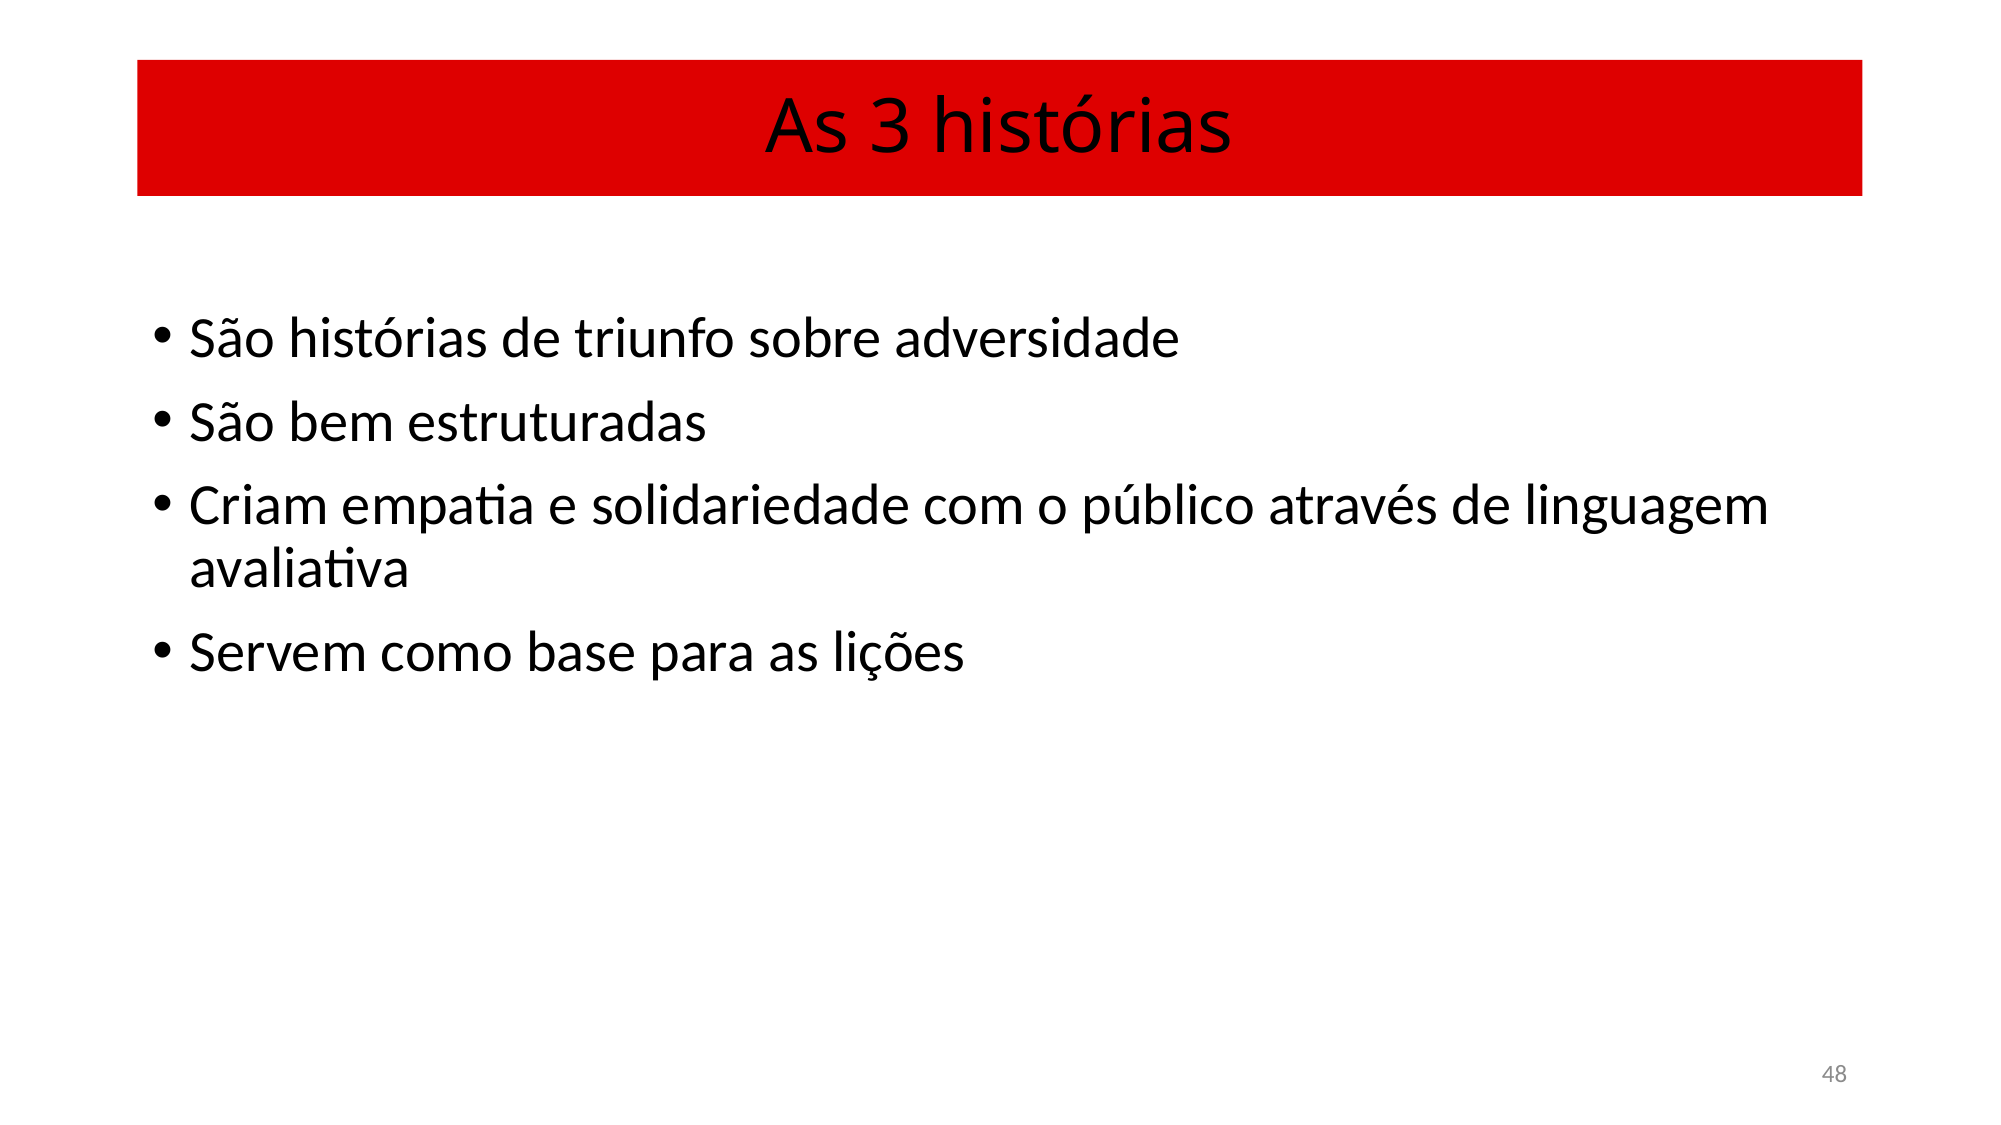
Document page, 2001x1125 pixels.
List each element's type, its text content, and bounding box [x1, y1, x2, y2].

slide_number 48 [1412, 1042, 1863, 1103]
title As 3 histórias [137, 59, 1863, 196]
list São histórias de triunfo sobre adversidade São bem estruturadas Criam empatia e solidariedade com o público através de linguagem avaliativa Servem como base para as lições [137, 299, 1863, 1014]
